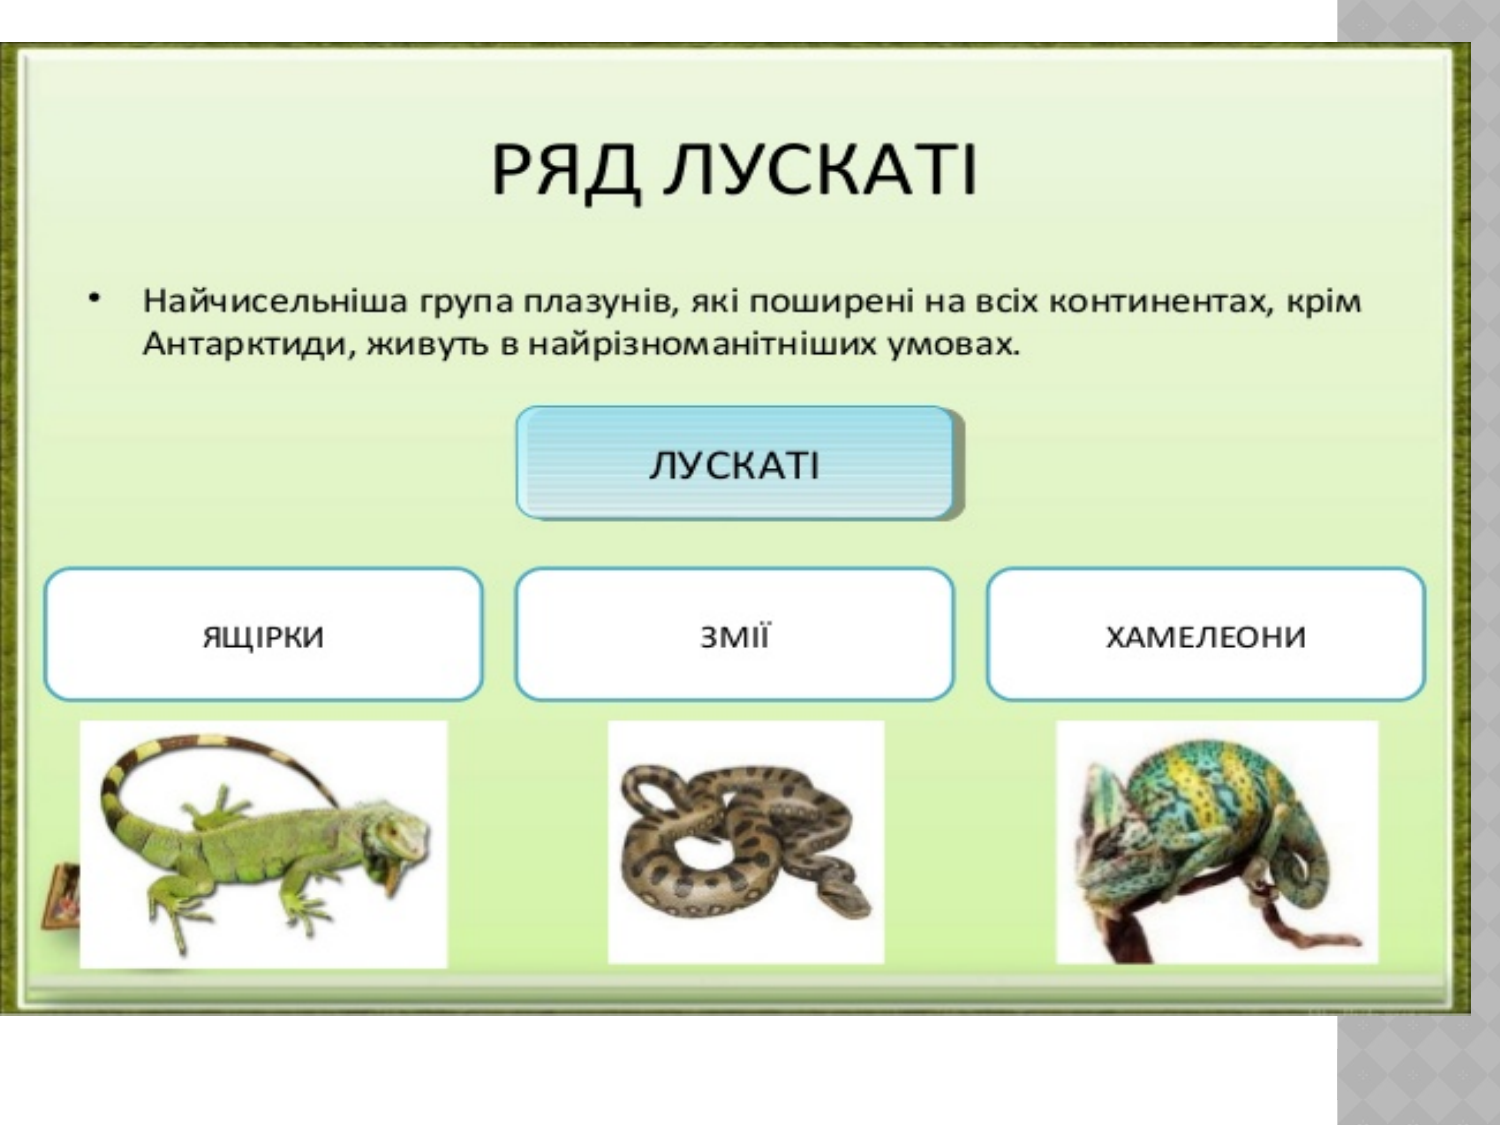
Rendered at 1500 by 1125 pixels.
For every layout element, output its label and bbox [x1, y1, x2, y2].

list [0, 42, 1471, 1016]
